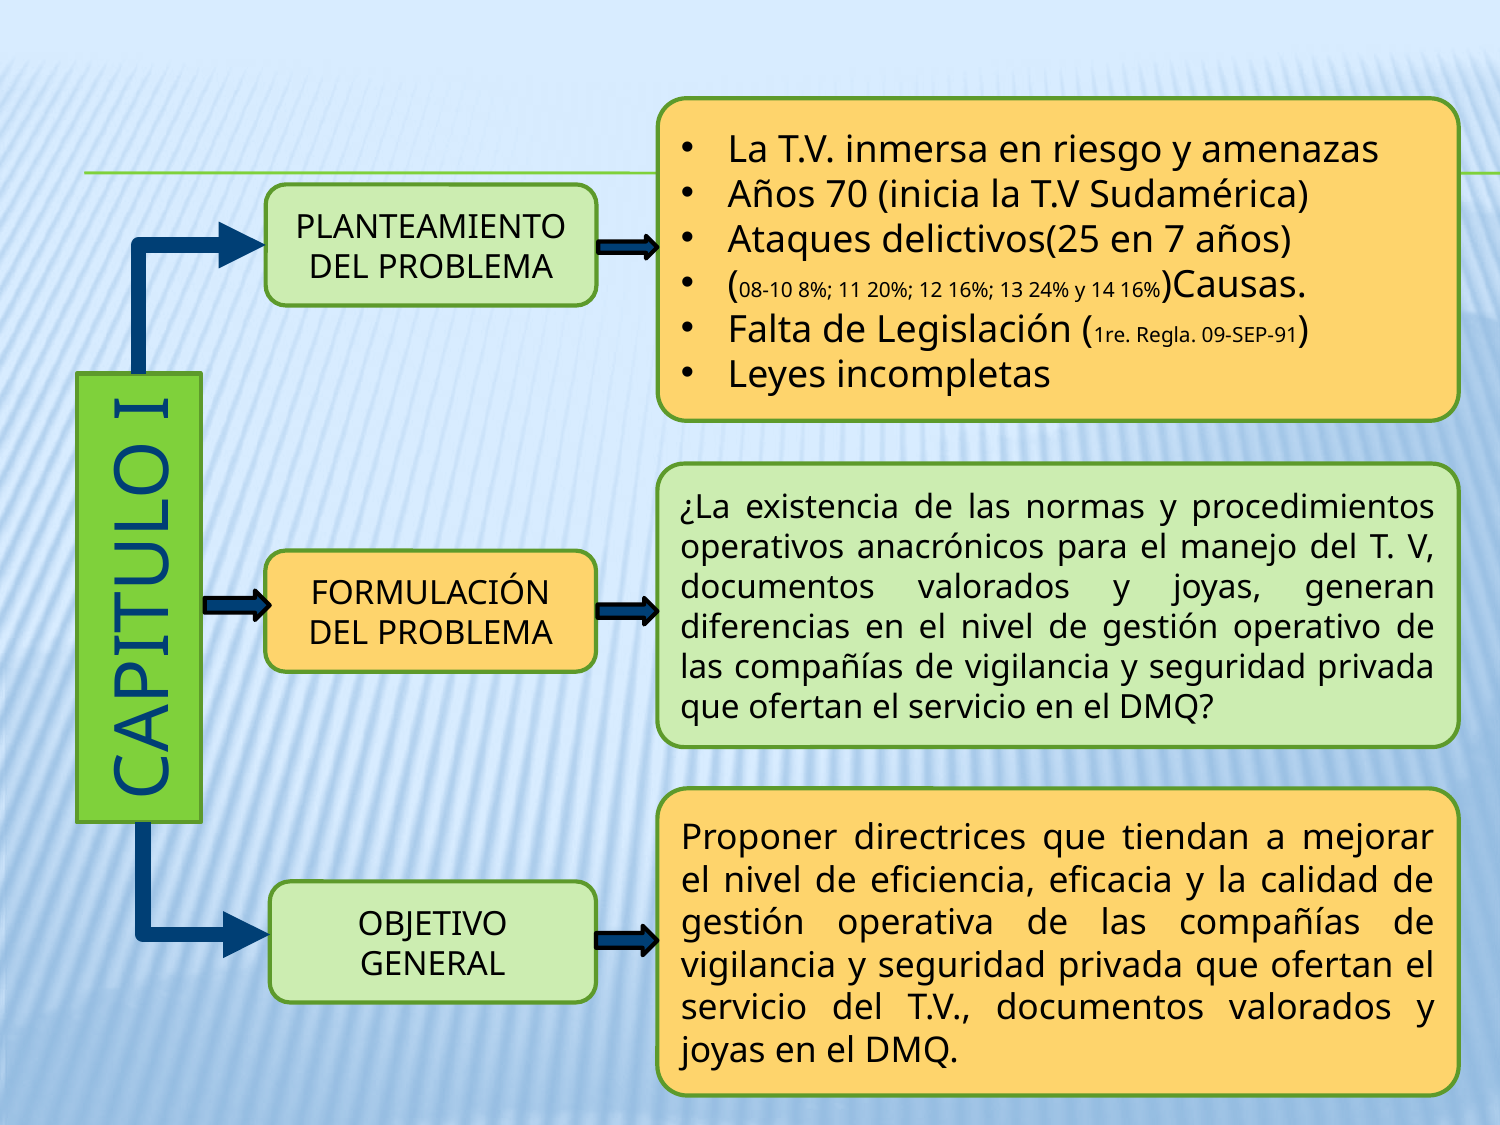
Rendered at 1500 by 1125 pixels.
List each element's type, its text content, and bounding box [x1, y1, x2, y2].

text_box FORMULACIÓN DEL PROBLEMA [263, 548, 599, 674]
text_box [150, 814, 264, 943]
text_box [137, 245, 267, 373]
text_box [595, 595, 660, 627]
text_box OBJETIVO GENERAL [267, 879, 599, 1005]
text_box [596, 233, 660, 261]
text_box [202, 588, 272, 622]
text_box [593, 923, 660, 958]
text_box Proponer directrices que tiendan a mejorar el nivel de eficiencia, eficacia y la calidad de gestión operativa de las compañías de vigilancia y seguridad privada que ofertan el servicio del T.V., documentos valorados y joyas en el DMQ. [655, 786, 1461, 1098]
text_box CAPITULO I [75, 371, 203, 824]
text_box La T.V. inmersa en riesgo y amenazas Años 70 (inicia la T.V Sudamérica) Ataques delictivos(25 en 7 años) (08-10 8%; 11 20%; 12 16%; 13 24% y 14 16%)Causas. Falta de Legislación (1re. Regla. 09-SEP-91) Leyes incompletas [655, 96, 1461, 423]
text_box PLANTEAMIENTO DEL PROBLEMA [263, 182, 599, 308]
text_box ¿La existencia de las normas y procedimientos operativos anacrónicos para el manejo del T. V, documentos valorados y joyas, generan diferencias en el nivel de gestión operativo de las compañías de vigilancia y seguridad privada que ofertan el servicio en el DMQ? [655, 461, 1461, 750]
